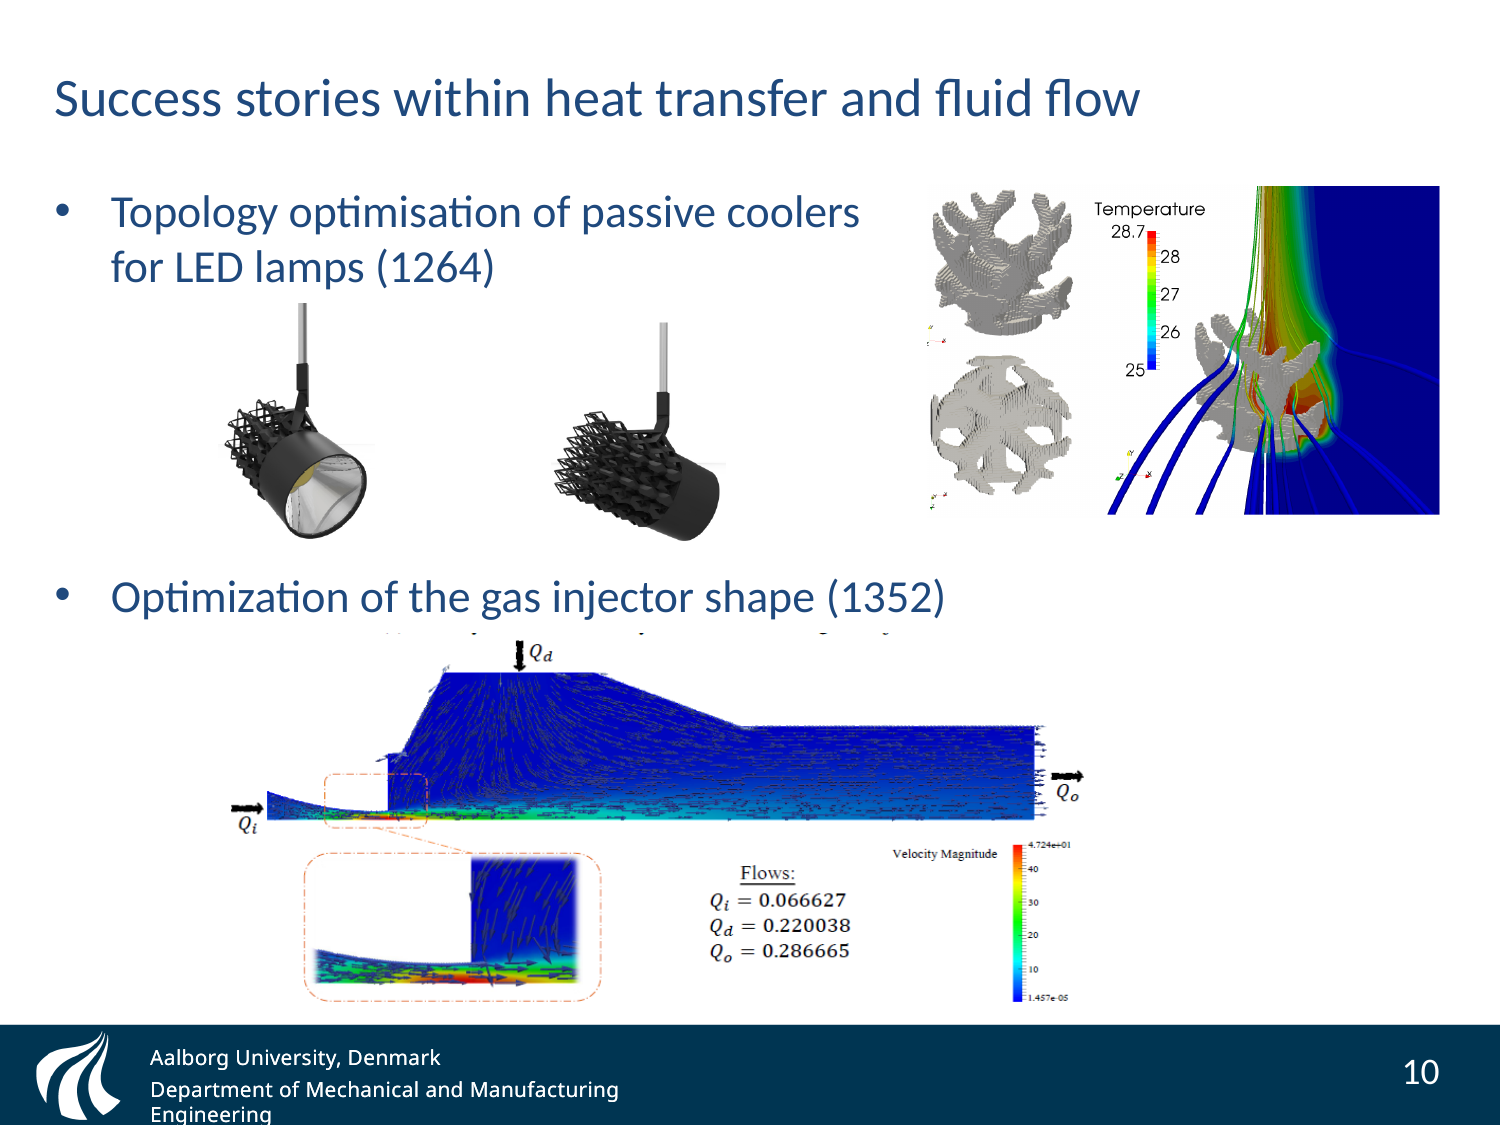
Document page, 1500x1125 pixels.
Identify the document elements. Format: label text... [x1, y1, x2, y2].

picture [229, 633, 1089, 1011]
picture [21, 1025, 136, 1125]
text_box 10 [1104, 1039, 1455, 1100]
text_box Aalborg University, Denmark [135, 1037, 737, 1077]
text_box Department of Mechanical and Manufacturing Engineering [135, 1077, 737, 1125]
picture [926, 184, 1441, 518]
text_box Success stories within heat transfer and fluid flow Topology optimisation of passive coolers for LED lamps (1264) Optimization of the gas injector shape (1352) [39, 54, 1459, 684]
picture [218, 297, 375, 540]
picture [551, 318, 726, 545]
